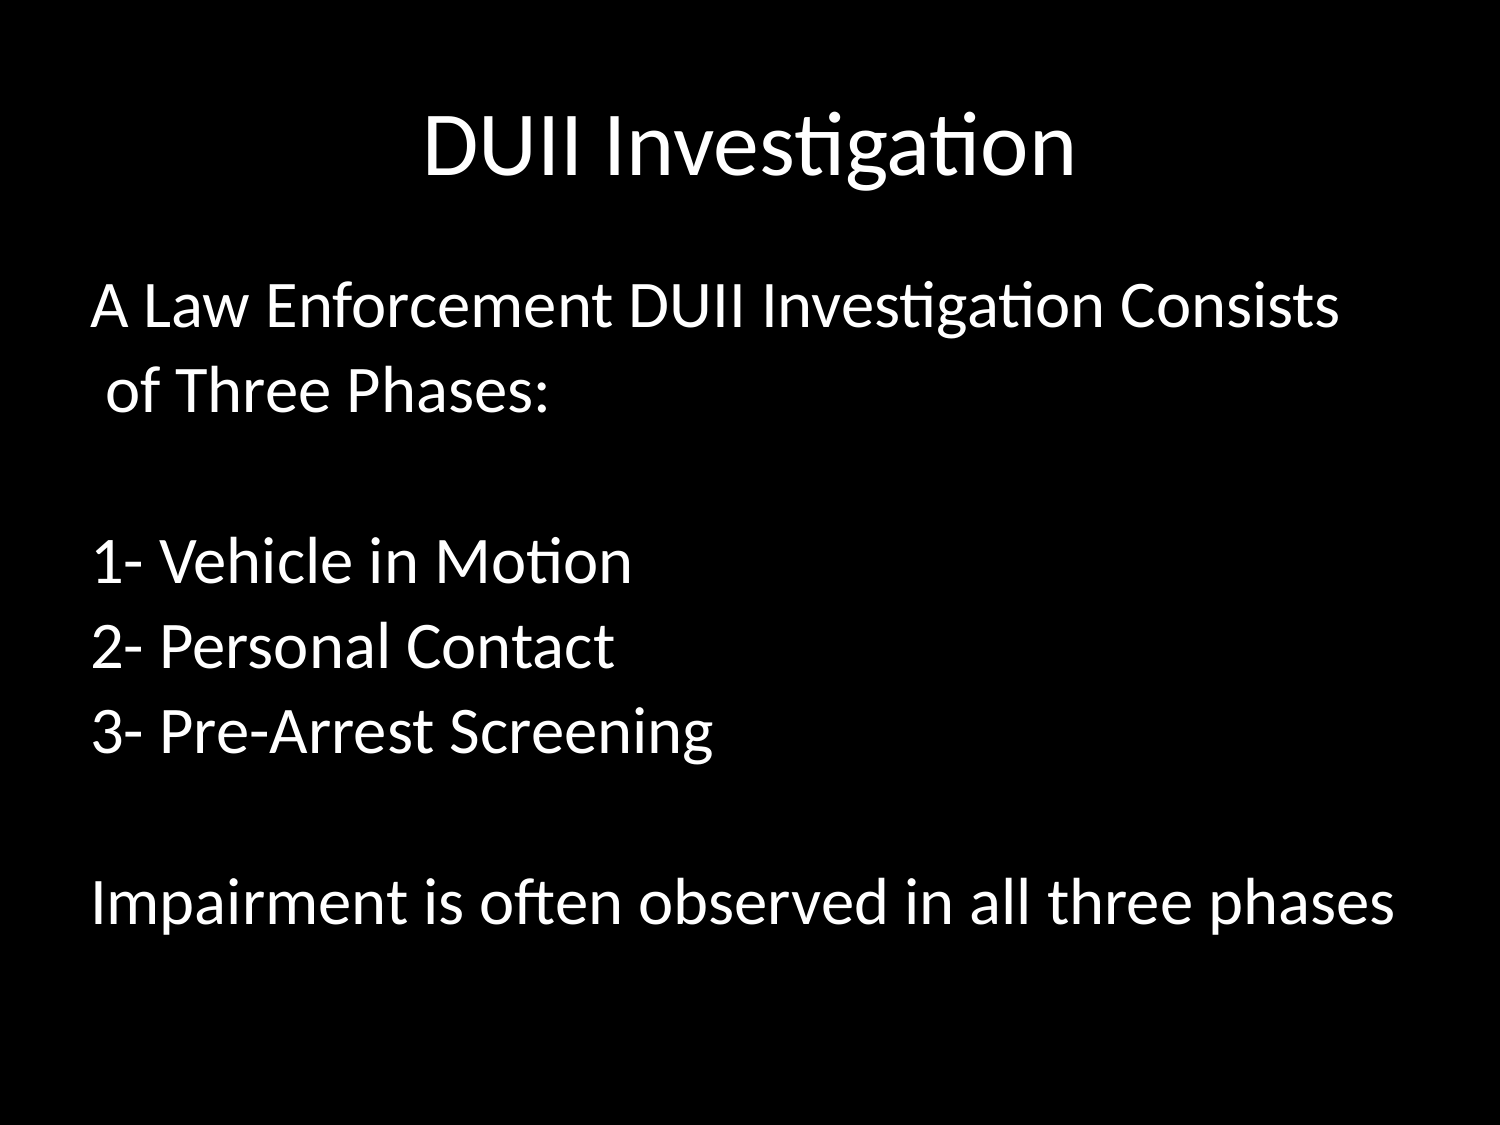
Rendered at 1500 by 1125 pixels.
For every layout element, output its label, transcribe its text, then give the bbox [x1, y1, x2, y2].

title DUII Investigation [74, 44, 1426, 233]
list A Law Enforcement DUII Investigation Consists of Three Phases: 1- Vehicle in Motion 2- Personal Contact 3- Pre-Arrest Screening Impairment is often observed in all three phases [74, 262, 1426, 1006]
